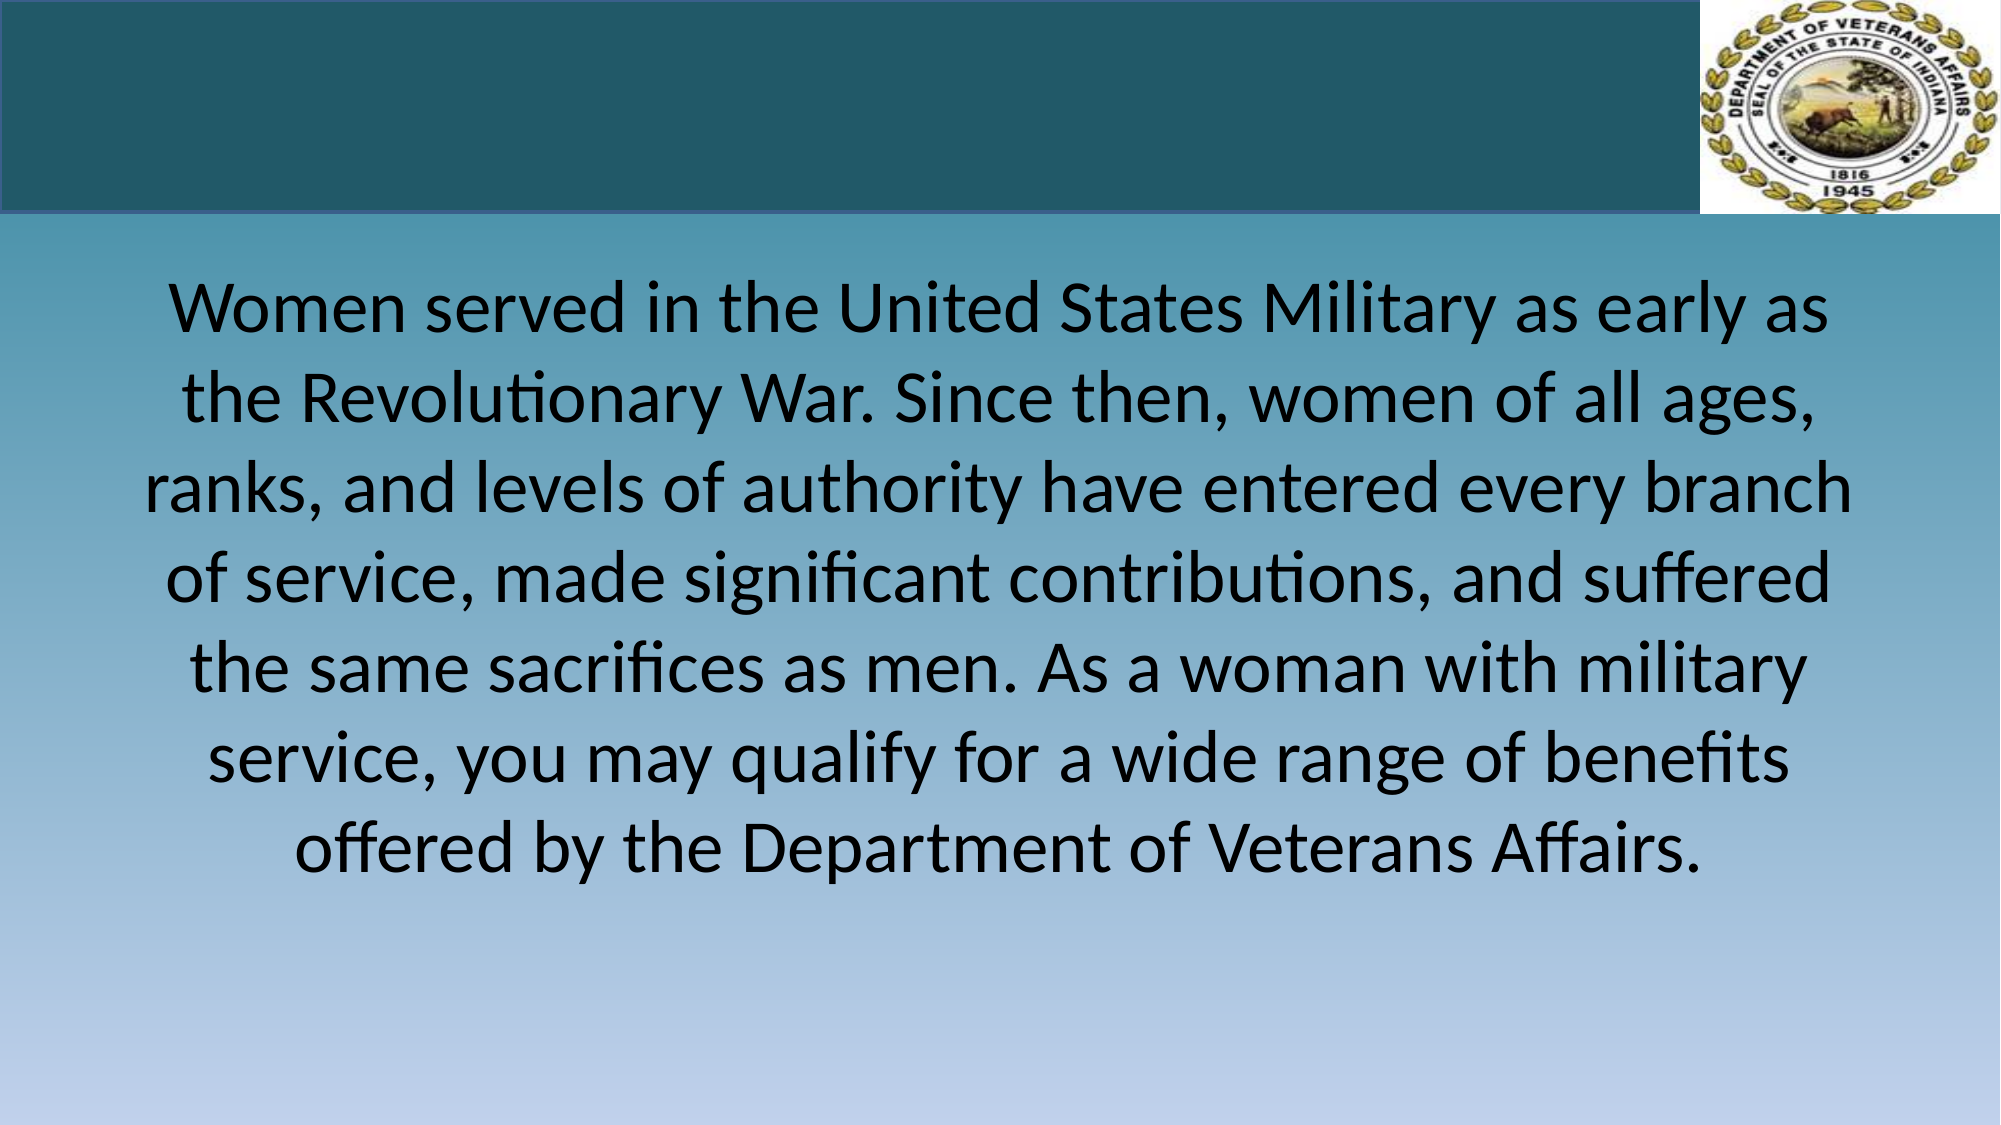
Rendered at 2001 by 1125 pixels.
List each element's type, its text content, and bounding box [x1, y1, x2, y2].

picture [1700, 0, 2000, 214]
list Women served in the United States Military as early as the Revolutionary War. Since then, women of all ages, ranks, and levels of authority have entered every branch of service, made significant contributions, and suffered the same sacrifices as men. As a woman with military service, you may qualify for a wide range of benefits offered by the Department of Veterans Affairs. [99, 249, 1901, 1006]
